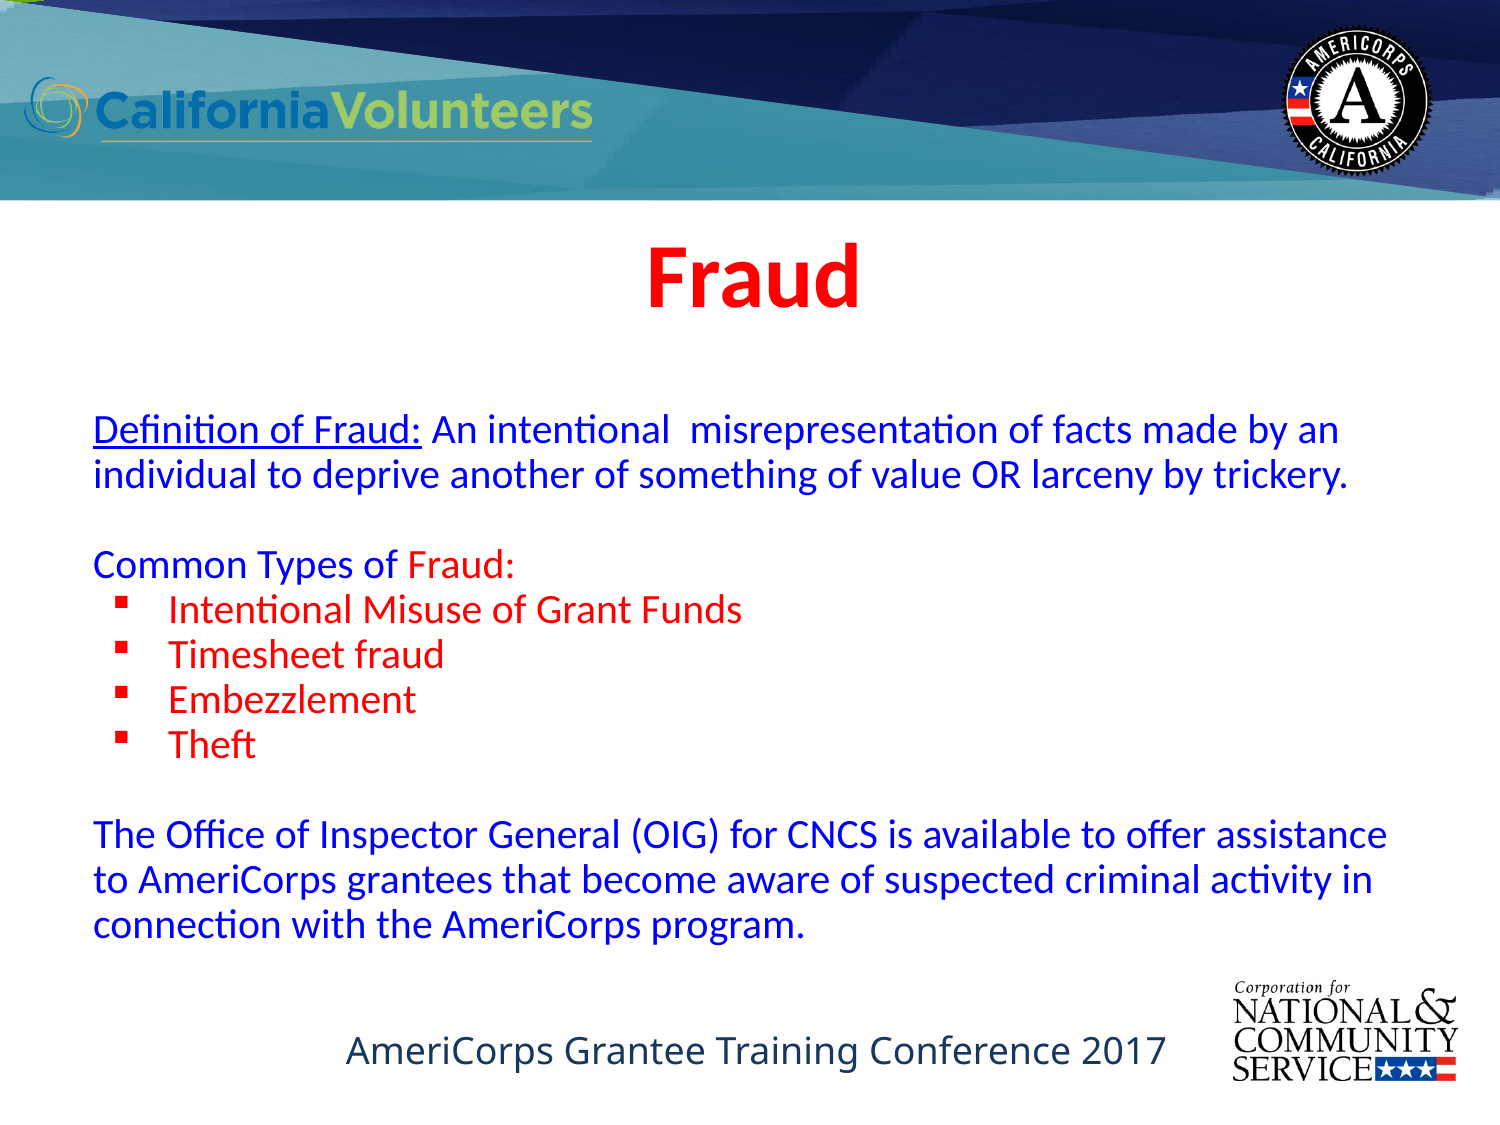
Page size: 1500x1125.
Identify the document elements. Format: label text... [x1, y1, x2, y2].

picture [0, 0, 1500, 201]
text_box Definition of Fraud: An intentional misrepresentation of facts made by an individual to deprive another of something of value OR larceny by trickery. Common Types of Fraud: Intentional Misuse of Grant Funds Timesheet fraud Embezzlement Theft The Office of Inspector General (OIG) for CNCS is available to offer assistance to AmeriCorps grantees that become aware of suspected criminal activity in connection with the AmeriCorps program. [78, 399, 1413, 1000]
text_box Fraud [186, 211, 1324, 333]
text_box AmeriCorps Grantee Training Conference 2017 [78, 1019, 1228, 1080]
picture [1233, 980, 1459, 1081]
